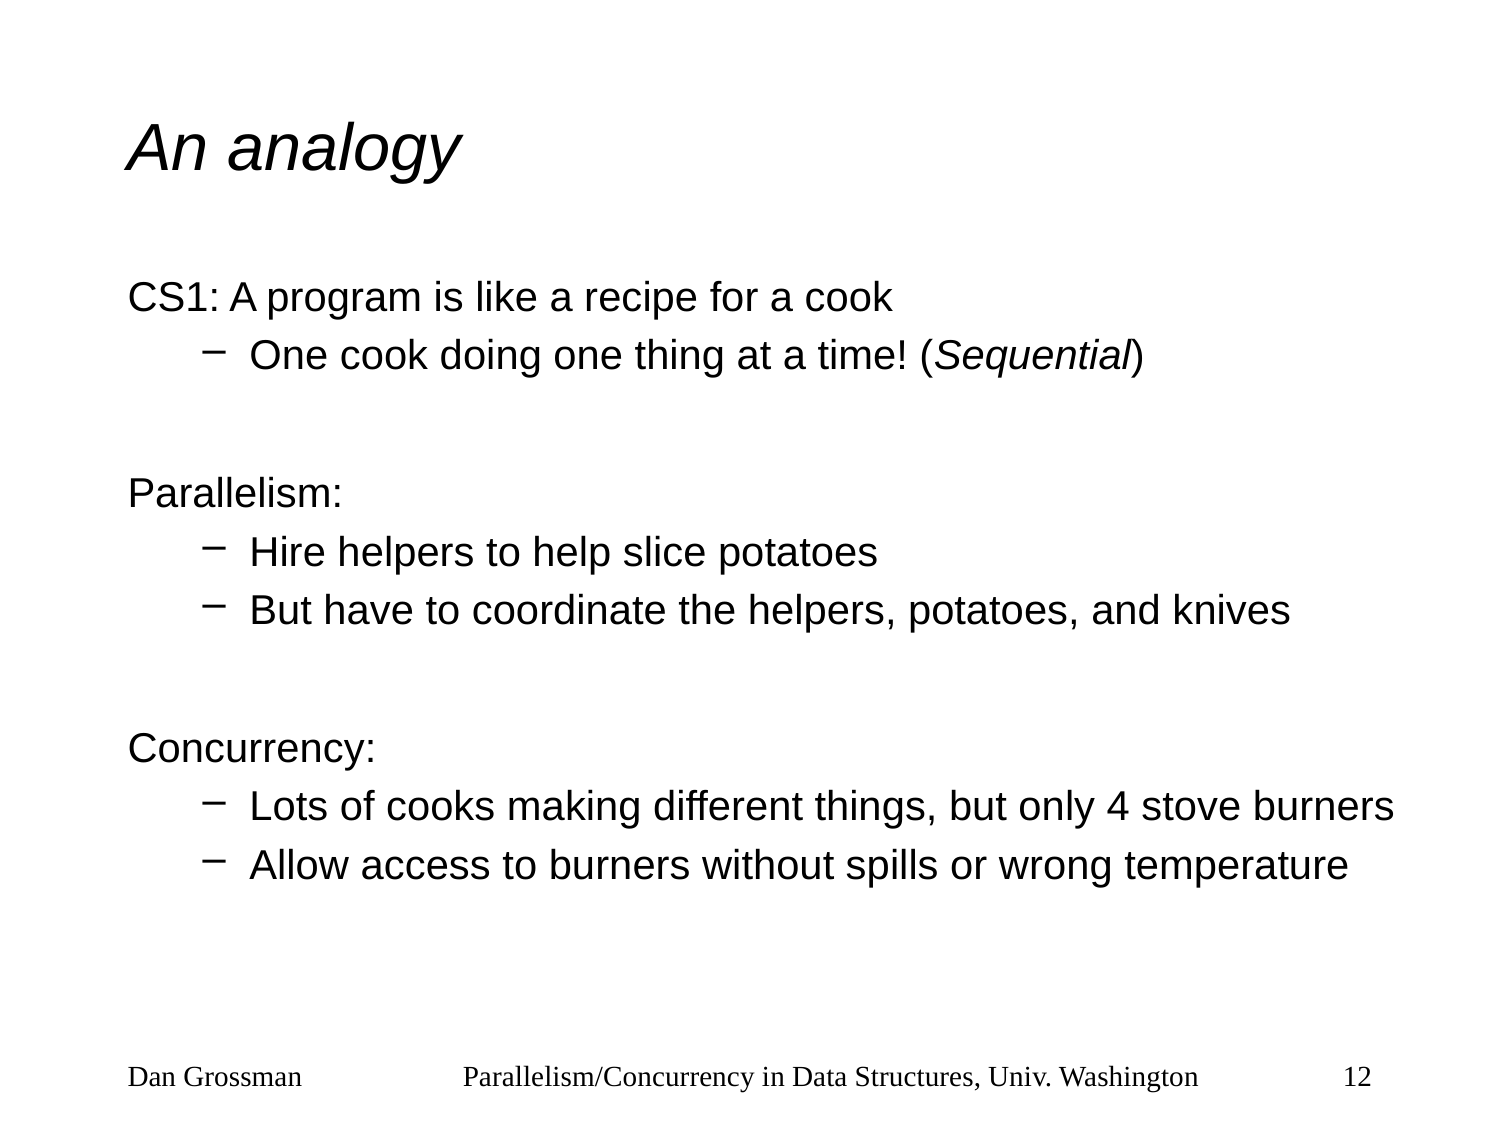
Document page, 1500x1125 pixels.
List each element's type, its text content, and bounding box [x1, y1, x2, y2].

title An analogy [112, 49, 1388, 238]
slide_number Dan Grossman [112, 1049, 412, 1125]
footer Parallelism/Concurrency in Data Structures, Univ. Washington [412, 1049, 1251, 1125]
slide_number 12 [1251, 1049, 1388, 1125]
list CS1: A program is like a recipe for a cook One cook doing one thing at a time! (Sequential) Parallelism: Hire helpers to help slice potatoes But have to coordinate the helpers, potatoes, and knives Concurrency: Lots of cooks making different things, but only 4 stove burners Allow access to burners without spills or wrong temperature [112, 262, 1438, 1001]
